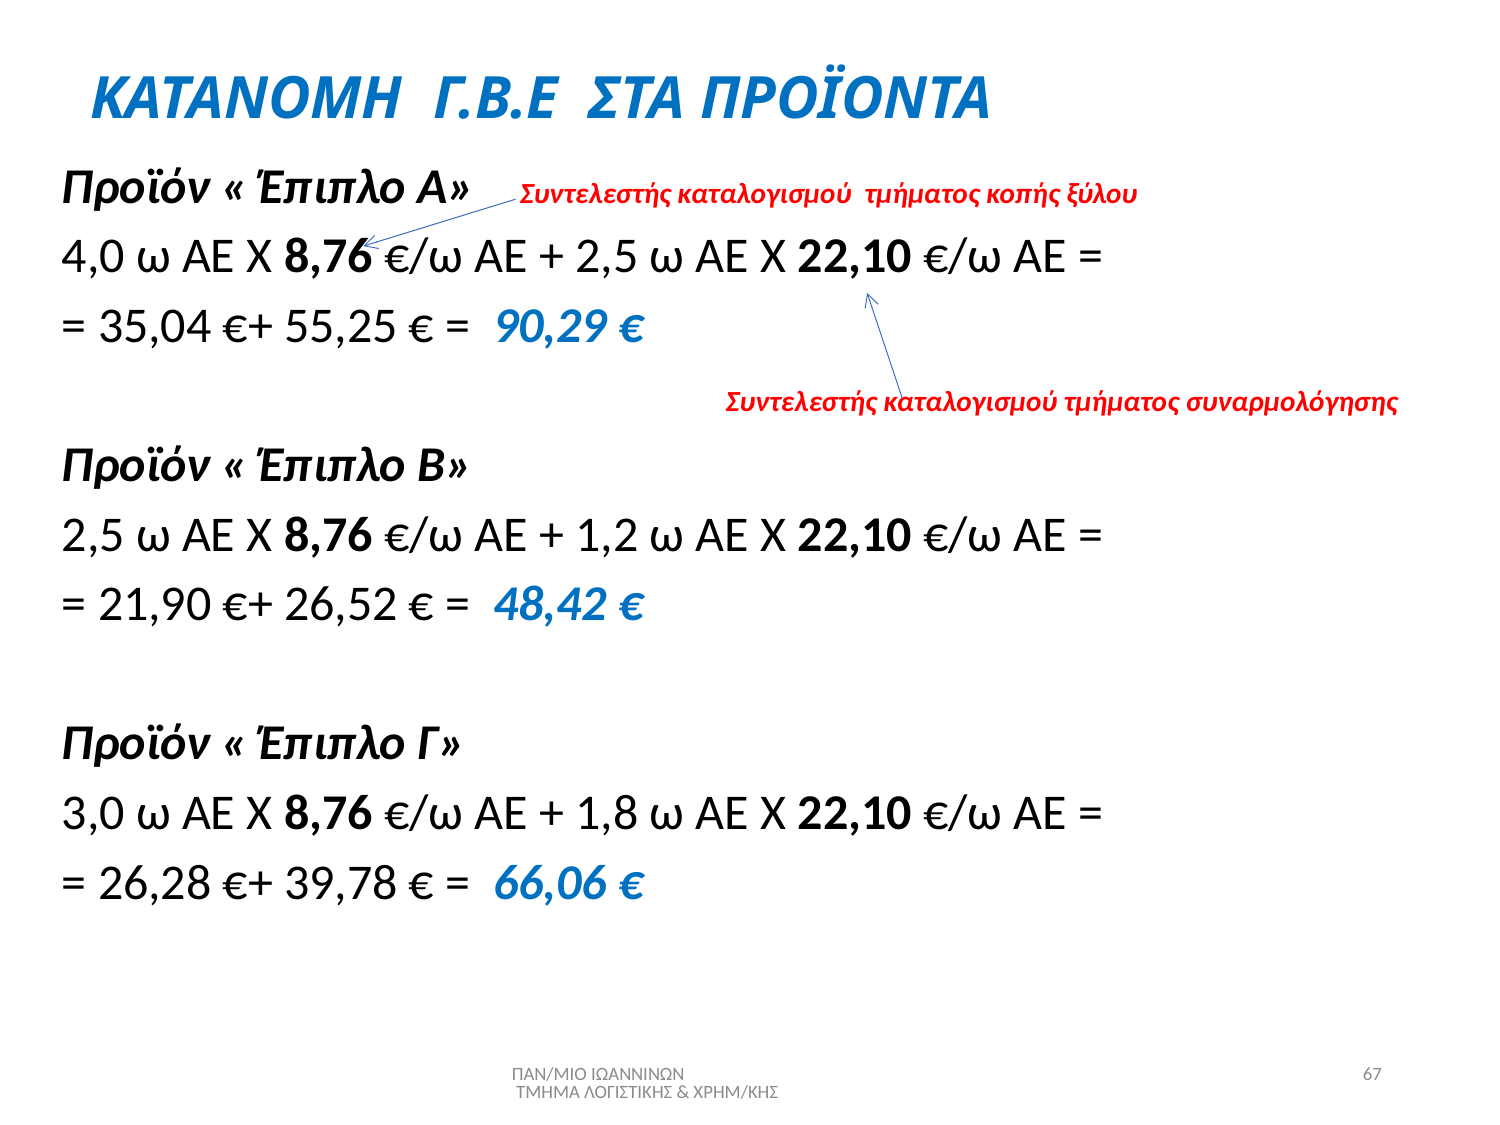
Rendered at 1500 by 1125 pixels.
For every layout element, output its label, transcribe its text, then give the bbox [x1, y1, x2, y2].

slide_number 67 [1059, 1042, 1397, 1103]
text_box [363, 199, 516, 246]
title ΚΑΤΑΝΟΜΗ Γ.Β.Ε ΣΤΑ ΠΡΟΪΟΝΤΑ [75, 35, 1425, 152]
list Προϊόν « Έπιπλο Α» Συντελεστής καταλογισμού τμήματος κοπής ξύλου 4,0 ω ΑΕ Χ 8,76 €/ω ΑΕ + 2,5 ω ΑΕ Χ 22,10 €/ω ΑΕ = = 35,04 €+ 55,25 € = 90,29 € Συντελεστής καταλογισμού τμήματος συναρμολόγησης Προϊόν « Έπιπλο Β» 2,5 ω ΑΕ Χ 8,76 €/ω ΑΕ + 1,2 ω ΑΕ Χ 22,10 €/ω ΑΕ = = 21,90 €+ 26,52 € = 48,42 € Προϊόν « Έπιπλο Γ» 3,0 ω ΑΕ Χ 8,76 €/ω ΑΕ + 1,8 ω ΑΕ Χ 22,10 €/ω ΑΕ = = 26,28 €+ 39,78 € = 66,06 € [46, 152, 1477, 1005]
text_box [831, 328, 938, 364]
footer ΠΑΝ/ΜΙΟ ΙΩΑΝΝΙΝΩΝ ΤΜΗΜΑ ΛΟΓΙΣΤΙΚΗΣ & ΧΡΗΜ/ΚΗΣ [496, 1042, 1004, 1103]
